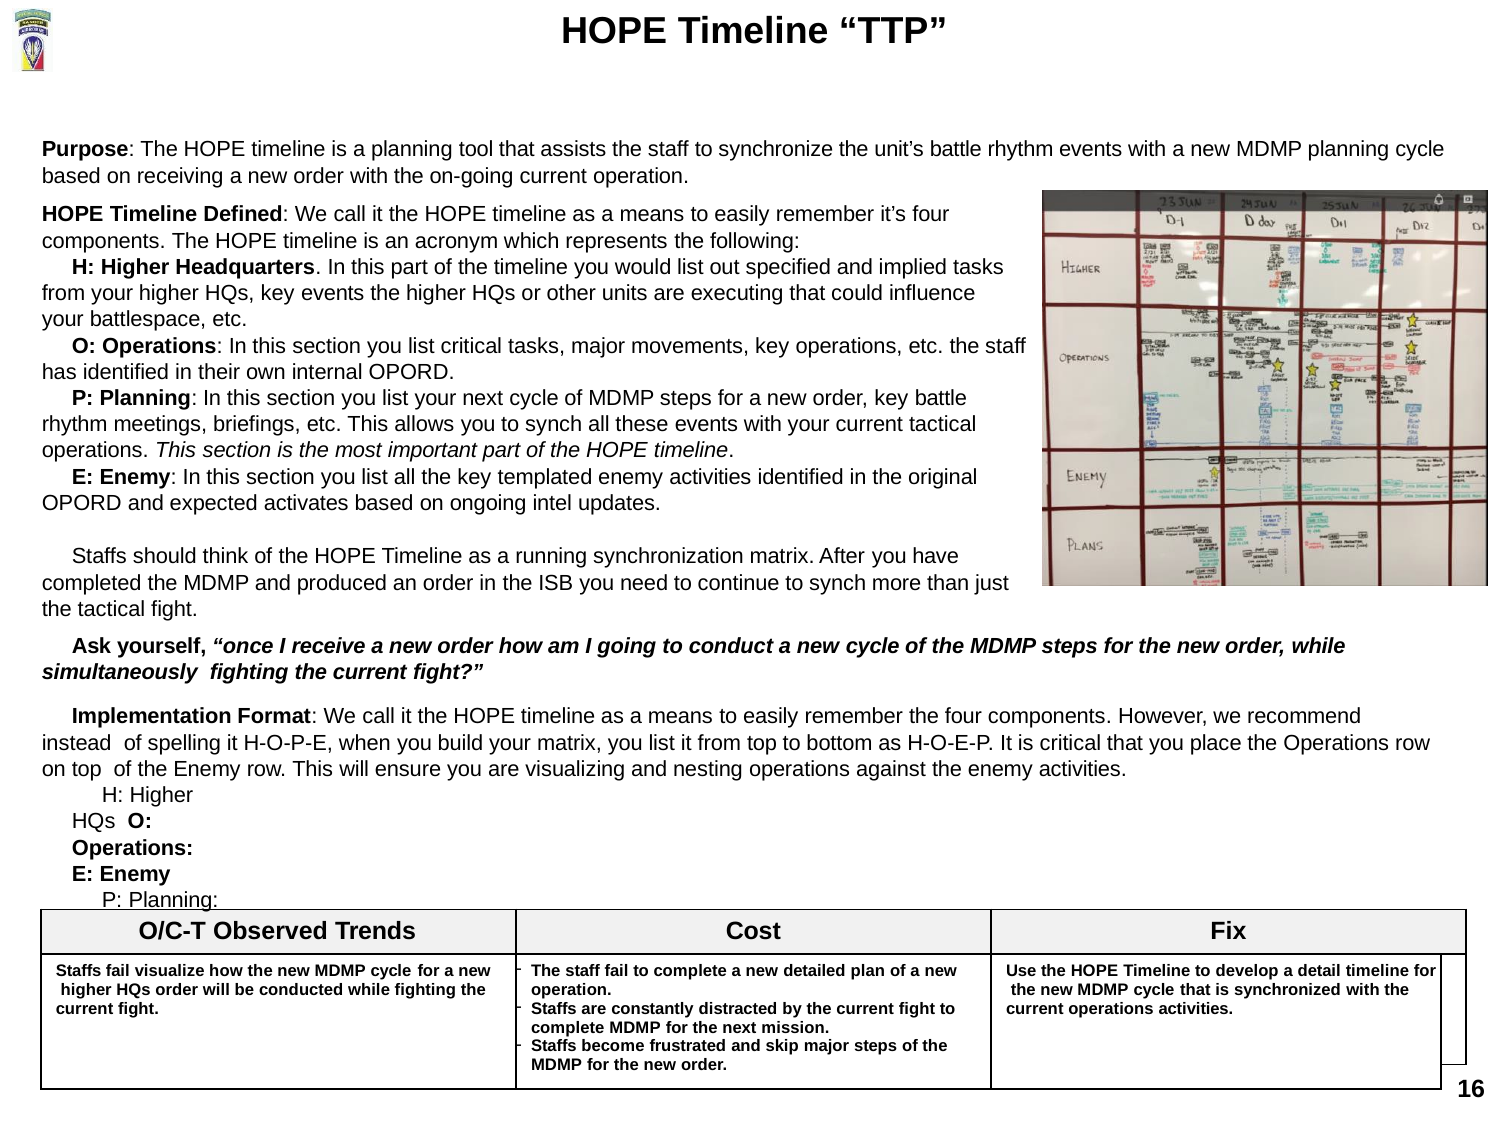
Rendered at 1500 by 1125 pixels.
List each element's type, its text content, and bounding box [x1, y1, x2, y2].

table_cell [1442, 1065, 1466, 1089]
table_header Fix [992, 912, 1465, 953]
picture [12, 8, 53, 72]
table_cell The staff fail to complete a new detailed plan of a new operation. Staffs are constantly distracted by the current fight to complete MDMP for the next mission. Staffs become frustrated and skip major steps of the MDMP for the new order. [517, 955, 990, 1088]
table_cell Use the HOPE Timeline to develop a detail timeline for the new MDMP cycle that is synchronized with the current operations activities. [992, 955, 1440, 1088]
table_header Cost [517, 912, 990, 953]
title HOPE Timeline “TTP” [559, 4, 951, 132]
table_cell [1442, 955, 1465, 1064]
text_box Purpose: The HOPE timeline is a planning tool that assists the staff to synchronize the unit’s battle rhythm events with a new MDMP planning cycle based on receiving a new order with the on-going current operation. HOPE Timeline Defined: We call it the HOPE timeline as a means to easily remember it’s four components. The HOPE timeline is an acronym which represents the following: H: Higher Headquarters. In this part of the timeline you would list out specified and implied tasks from your higher HQs, key events the higher HQs or other units are executing that could influence your battlespace, etc. O: Operations: In this section you list critical tasks, major movements, key operations, etc. the staff has identified in their own internal OPORD. P: Planning: In this section you list your next cycle of MDMP steps for a new order, key battle rhythm meetings, briefings, etc. This allows you to synch all these events with your current tactical operations. This section is the most important part of the HOPE timeline. E: Enemy: In this section you list all the key templated enemy activities identified in the original OPORD and expected activates based on ongoing intel updates. Staffs should think of the HOPE Timeline as a running synchronization matrix. After you have completed the MDMP and produced an order in the ISB you need to continue to synch more than just the tactical fight. Ask yourself, “once I receive a new order how am I going to conduct a new cycle of the MDMP steps for the new order, while simultaneously fighting the current fight?” Implementation Format: We call it the HOPE timeline as a means to easily remember the four components. However, we recommend instead of spelling it H-O-P-E, when you build your matrix, you list it from top to bottom as H-O-E-P. It is critical that you place the Operations row on top of the Enemy row. This will ensure you are visualizing and nesting operations against the enemy activities. H: Higher HQs O: Operations: E: Enemy P: Planning: [39, 132, 1500, 912]
text_box 16 [1451, 1072, 1494, 1103]
table_header O/C-T Observed Trends [42, 912, 515, 953]
picture [1041, 190, 1488, 586]
table_cell Staffs fail visualize how the new MDMP cycle for a new higher HQs order will be conducted while fighting the current fight. [42, 955, 515, 1088]
